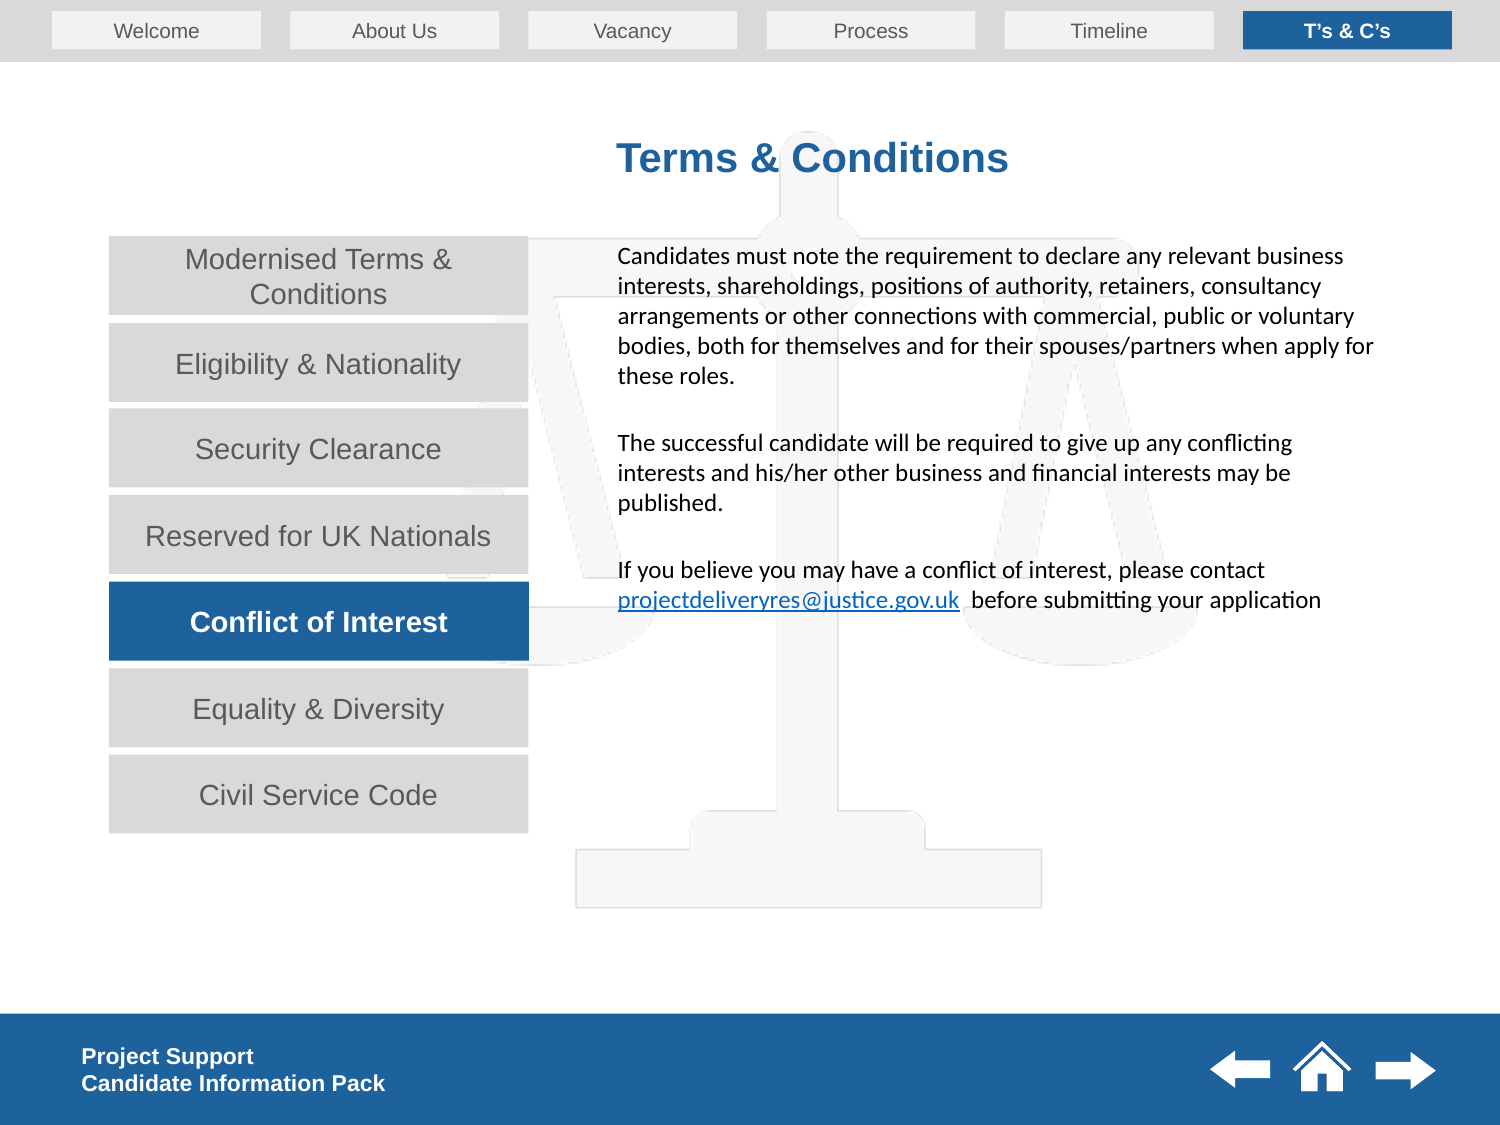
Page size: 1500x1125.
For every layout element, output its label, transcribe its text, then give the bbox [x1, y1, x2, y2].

picture [344, 63, 1275, 986]
text_box About Us [289, 10, 500, 50]
text_box Terms & Conditions [601, 129, 1500, 210]
text_box Civil Service Code [108, 754, 529, 834]
text_box [1208, 1048, 1272, 1090]
text_box Conflict of Interest [108, 581, 530, 662]
text_box Candidates must note the requirement to declare any relevant business interests, shareholdings, positions of authority, retainers, consultancy arrangements or other connections with commercial, public or voluntary bodies, both for themselves and for their spouses/partners when apply for these roles. The successful candidate will be required to give up any conflicting interests and his/her other business and financial interests may be published. If you believe you may have a conflict of interest, please contact projectdeliveryres@justice.gov.uk before submitting your application [602, 231, 1391, 622]
text_box Reserved for UK Nationals [108, 494, 529, 575]
text_box T’s & C’s [1242, 10, 1453, 50]
text_box [1374, 1049, 1438, 1092]
text_box Equality & Diversity [108, 667, 529, 748]
picture [1288, 1032, 1356, 1100]
text_box Timeline [1004, 10, 1215, 50]
text_box Project Support Candidate Information Pack [66, 1033, 401, 1104]
text_box Vacancy [527, 10, 738, 50]
text_box [0, 0, 1500, 63]
text_box Welcome [51, 10, 262, 50]
text_box Process [766, 10, 976, 50]
text_box Eligibility & Nationality [108, 322, 529, 403]
text_box Modernised Terms & Conditions [108, 235, 529, 316]
text_box [0, 1013, 1500, 1125]
text_box Security Clearance [108, 407, 529, 488]
